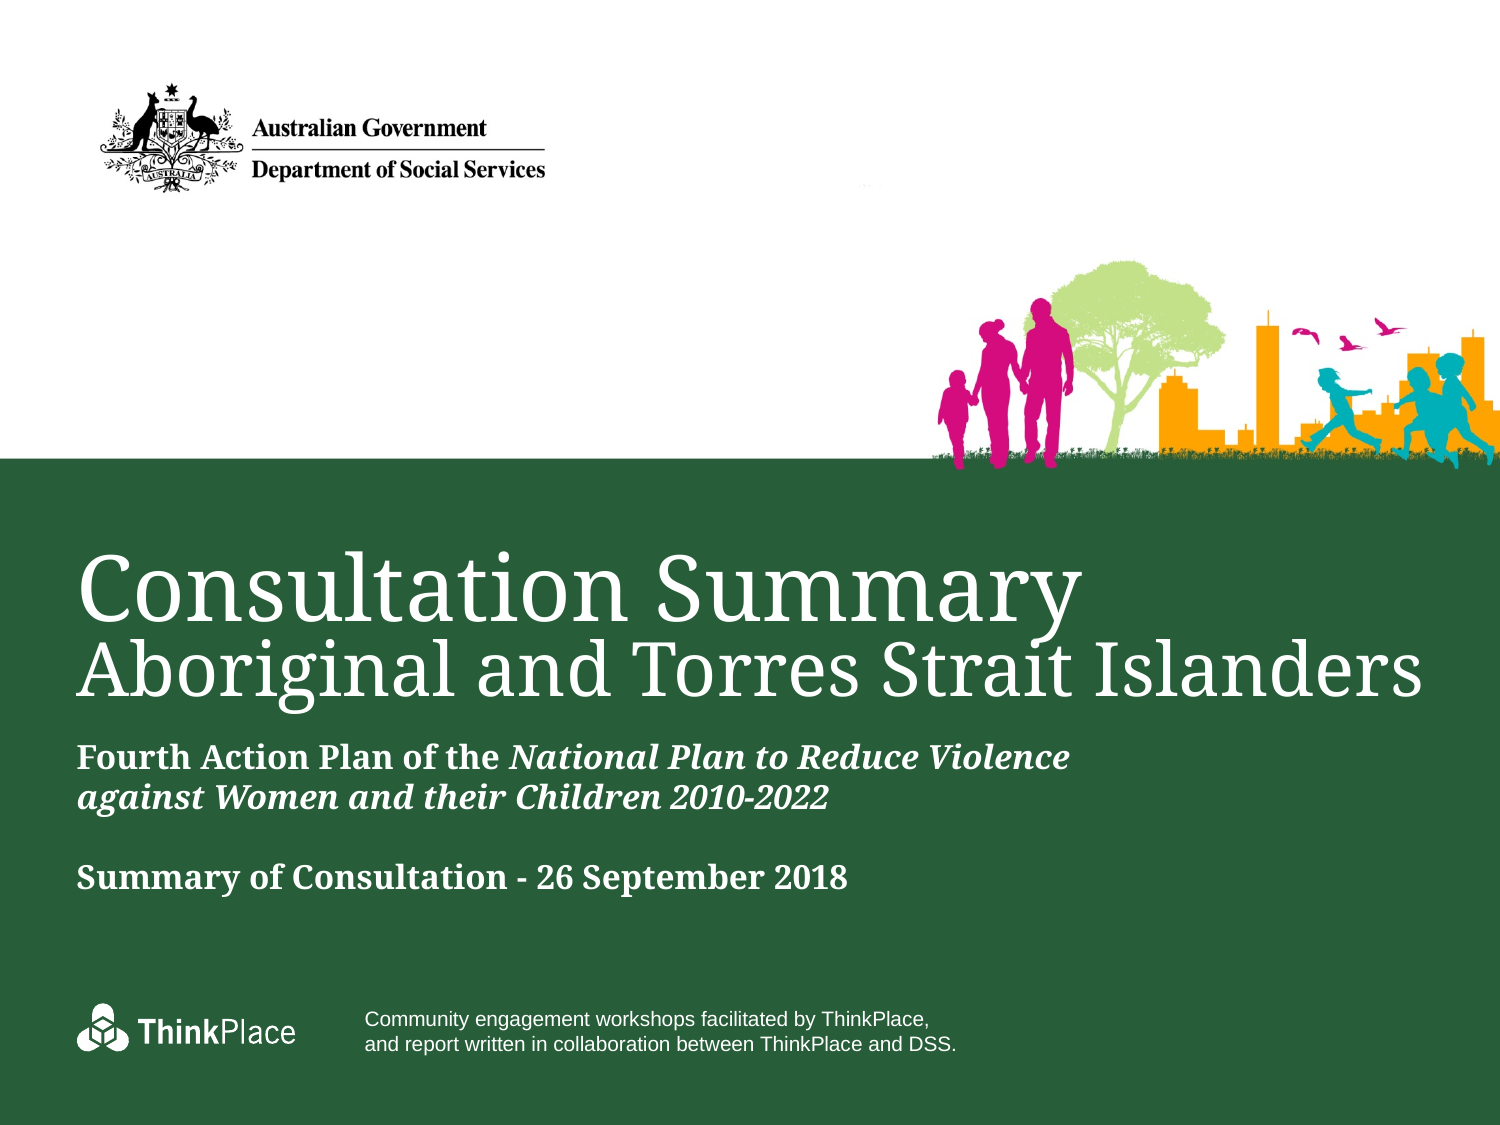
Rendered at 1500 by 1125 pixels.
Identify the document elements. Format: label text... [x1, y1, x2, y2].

text_box Community engagement workshops facilitated by ThinkPlace, and report written in collaboration between ThinkPlace and DSS. [349, 998, 979, 1064]
picture [0, 0, 1500, 1125]
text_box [76, 1002, 296, 1052]
text_box Fourth Action Plan of the National Plan to Reduce Violence against Women and their Children 2010-2022 Summary of Consultation - 26 September 2018 [76, 736, 1081, 897]
text_box Consultation Summary Aboriginal and Torres Strait Islanders [76, 550, 1500, 711]
